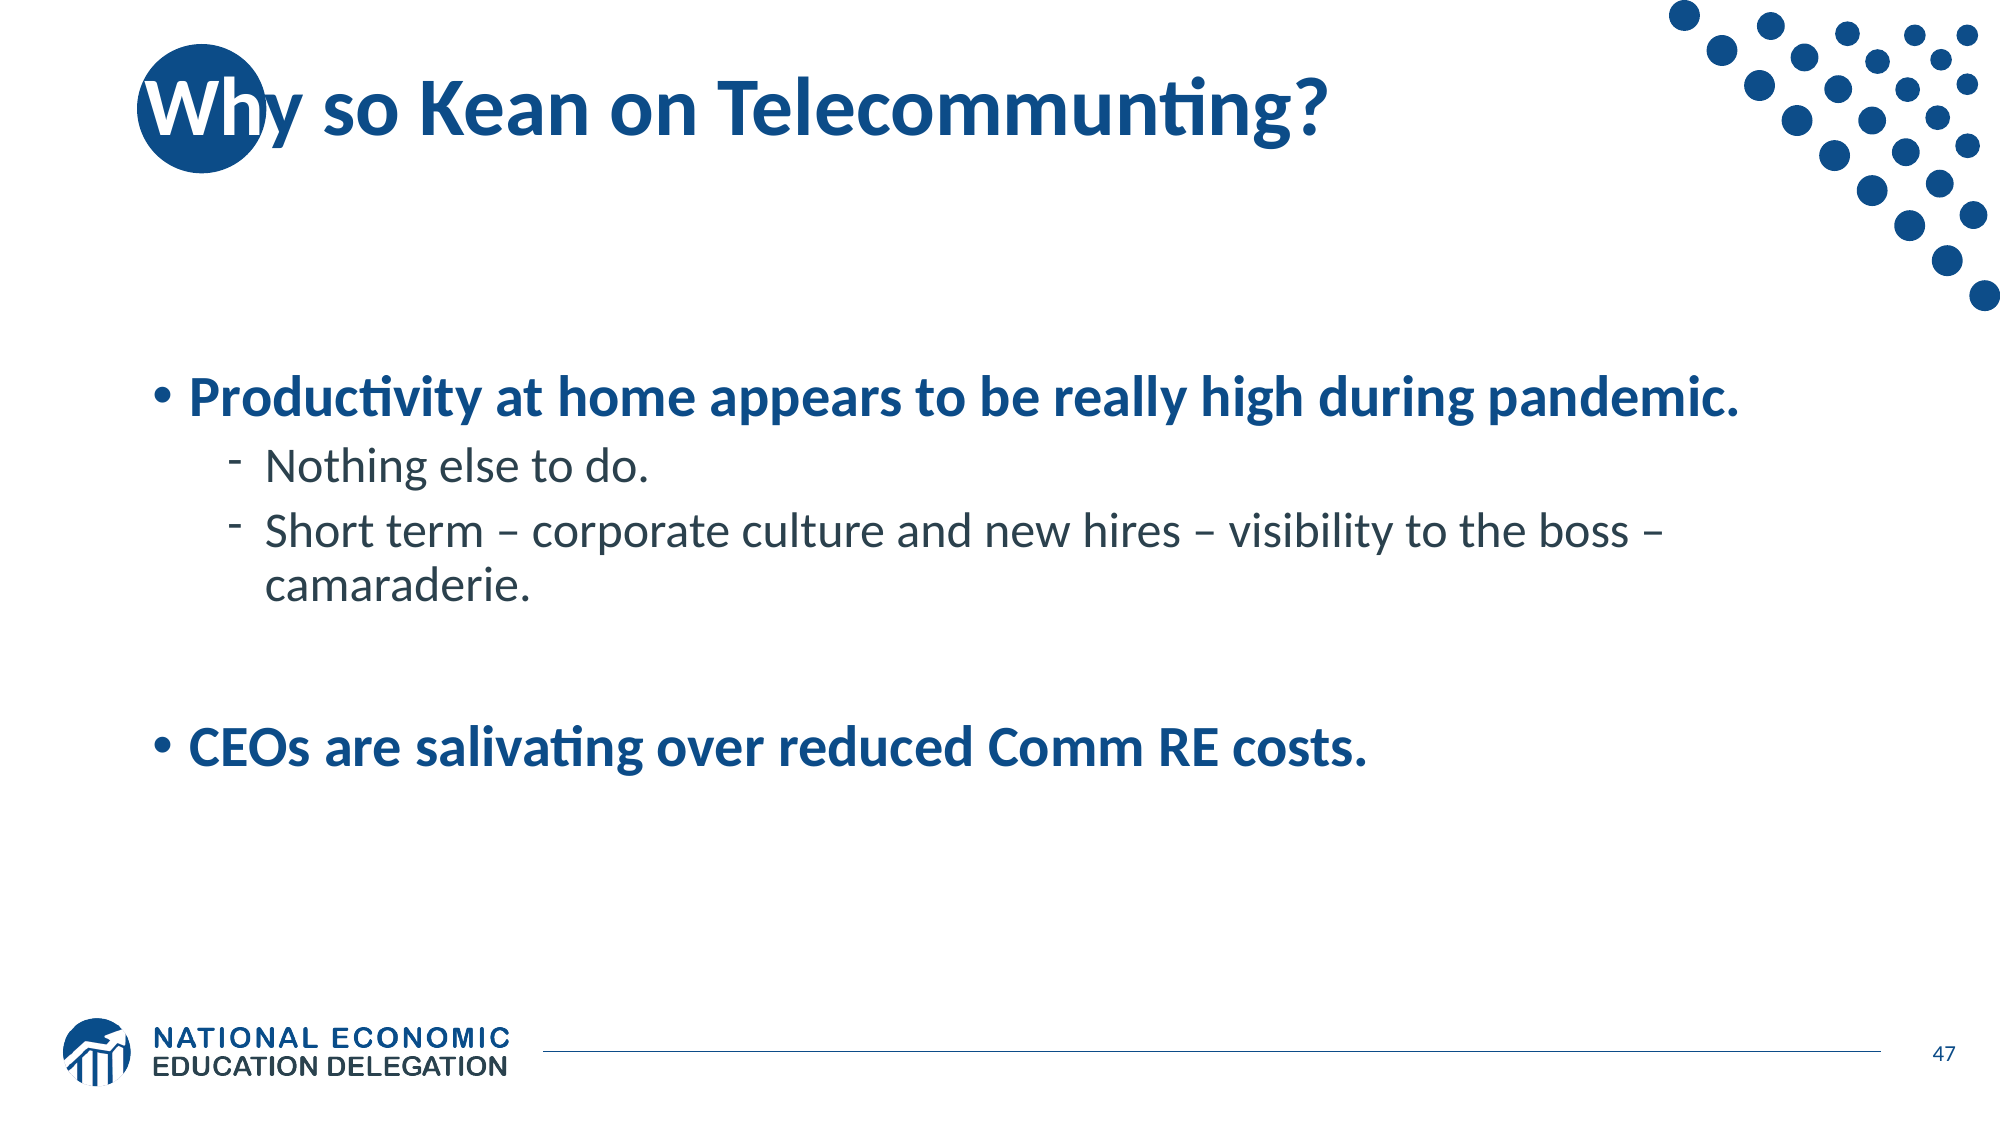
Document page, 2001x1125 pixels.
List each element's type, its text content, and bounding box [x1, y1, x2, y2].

slide_number 47 [1521, 1022, 1972, 1082]
picture [55, 1013, 520, 1091]
list Productivity at home appears to be really high during pandemic. Nothing else to do. Short term – corporate culture and new hires – visibility to the boss – camaraderie. CEOs are salivating over reduced Comm RE costs. [137, 257, 1863, 972]
title Why so Kean on Telecommunting? [129, 0, 1855, 218]
